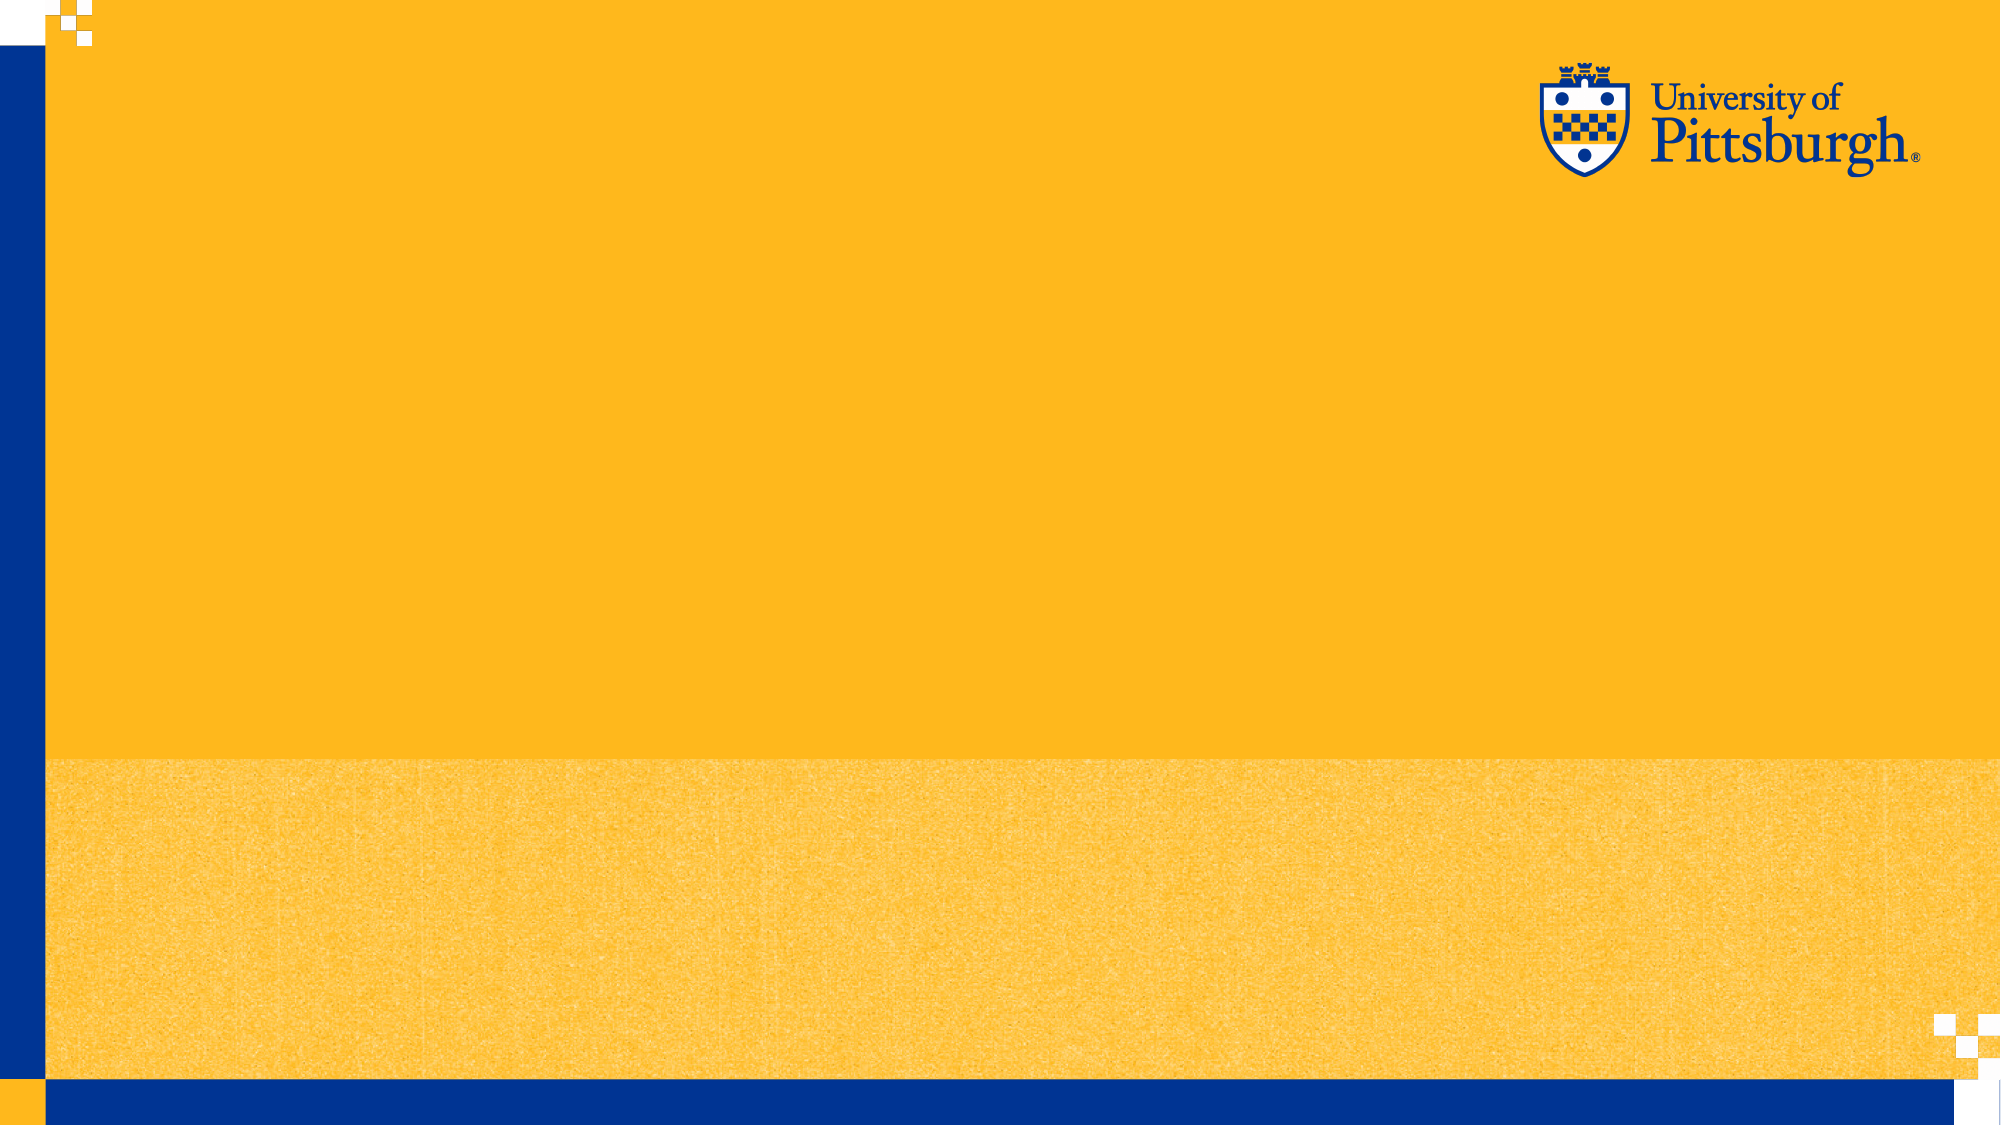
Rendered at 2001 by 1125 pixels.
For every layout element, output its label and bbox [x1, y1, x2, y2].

picture [46, 0, 92, 46]
picture [46, 759, 2000, 1080]
picture [1532, 59, 1928, 183]
